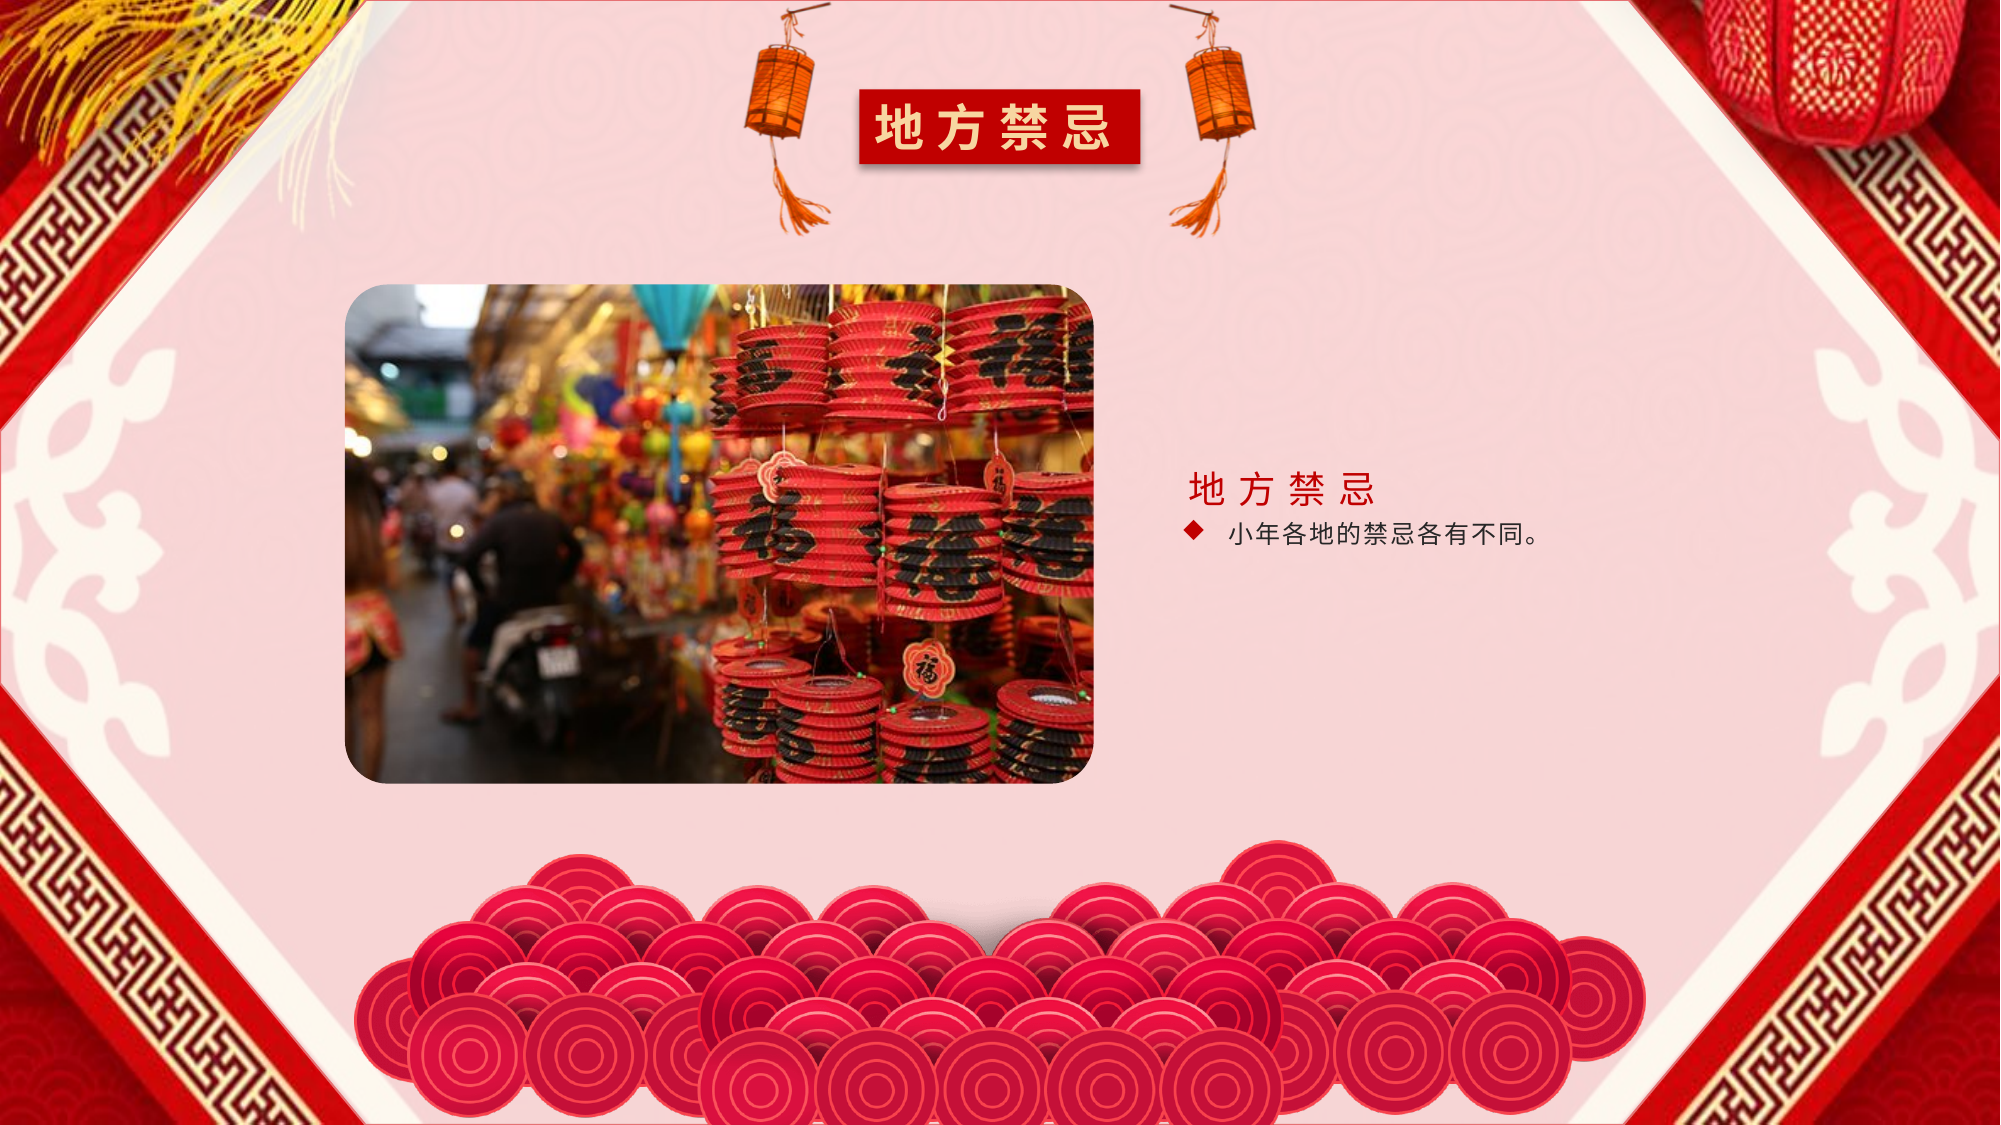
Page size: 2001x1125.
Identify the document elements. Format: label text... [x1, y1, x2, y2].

picture [1631, 0, 2000, 438]
picture [0, 677, 2000, 1125]
text_box 地方禁忌 [859, 89, 1141, 165]
picture [0, 0, 363, 428]
picture [720, 0, 853, 240]
text_box 小年各地的禁忌各有不同。 [1166, 496, 1573, 557]
text_box 地 方 禁 忌 [1173, 435, 1392, 496]
picture [344, 284, 1094, 784]
picture [1146, 0, 1280, 242]
